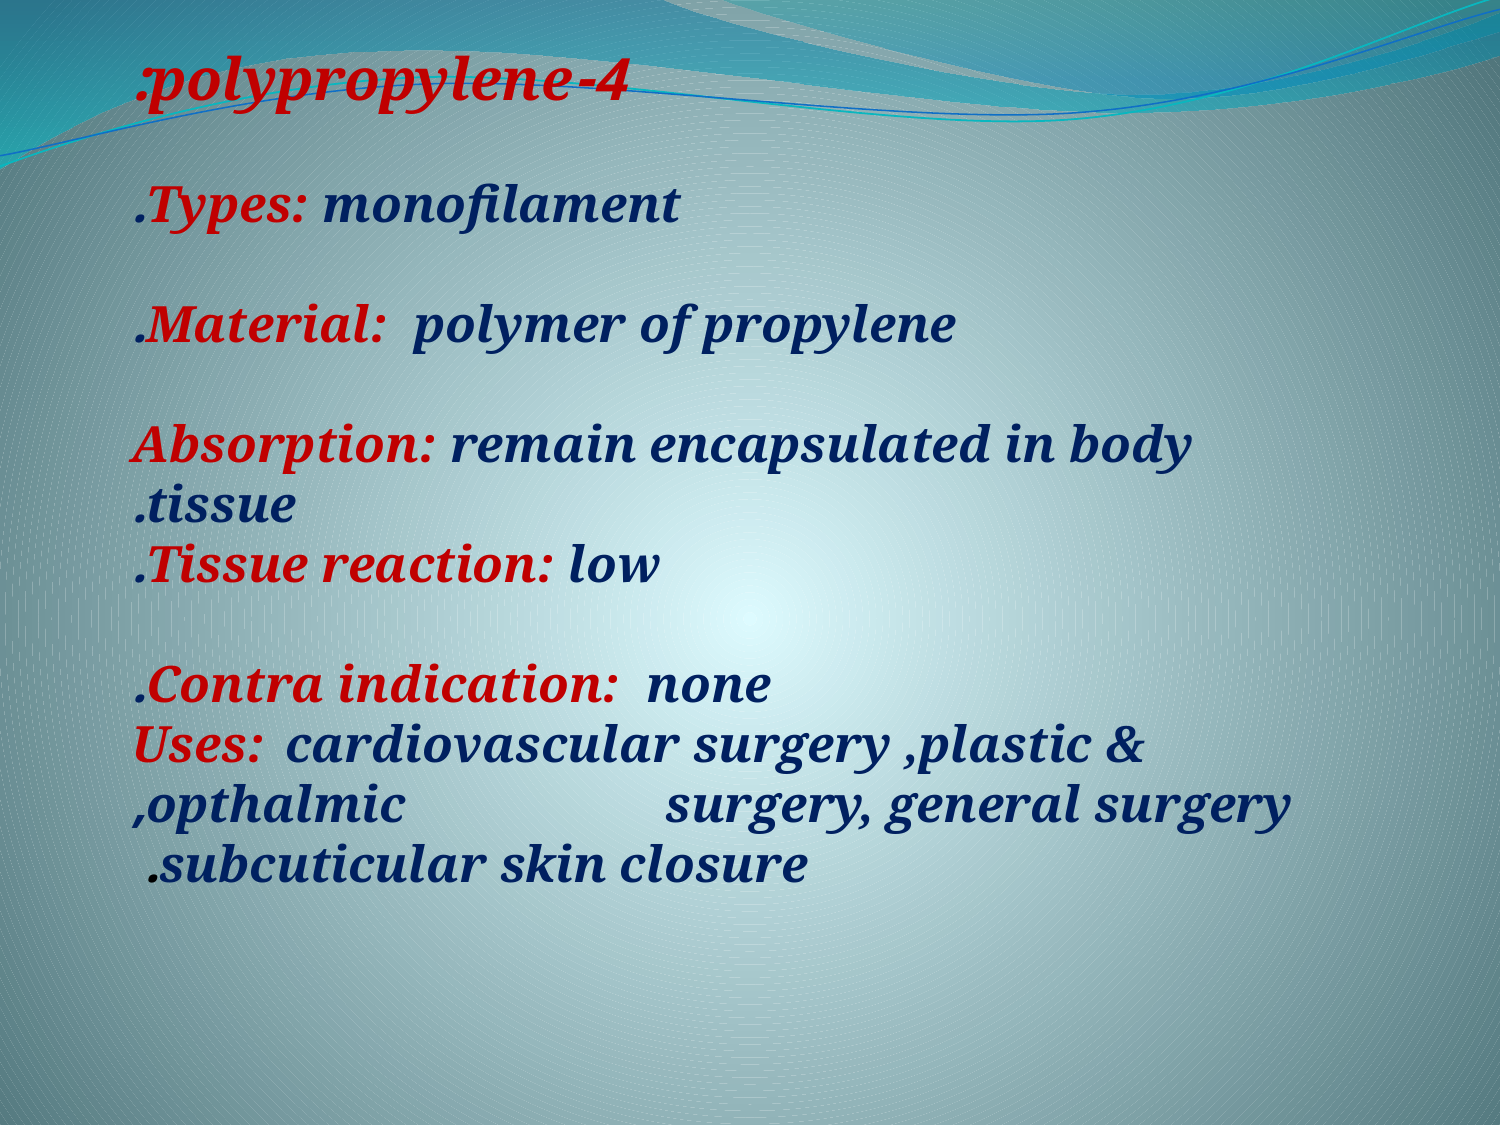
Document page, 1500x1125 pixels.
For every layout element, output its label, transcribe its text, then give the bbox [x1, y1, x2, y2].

text_box 4-polypropylene: Types: monofilament. Material: polymer of propylene. Absorption: remain encapsulated in body tissue. Tissue reaction: low. Contra indication: none. Uses: cardiovascular surgery ,plastic & opthalmic surgery, general surgery, subcuticular skin closure. [117, 35, 1360, 900]
